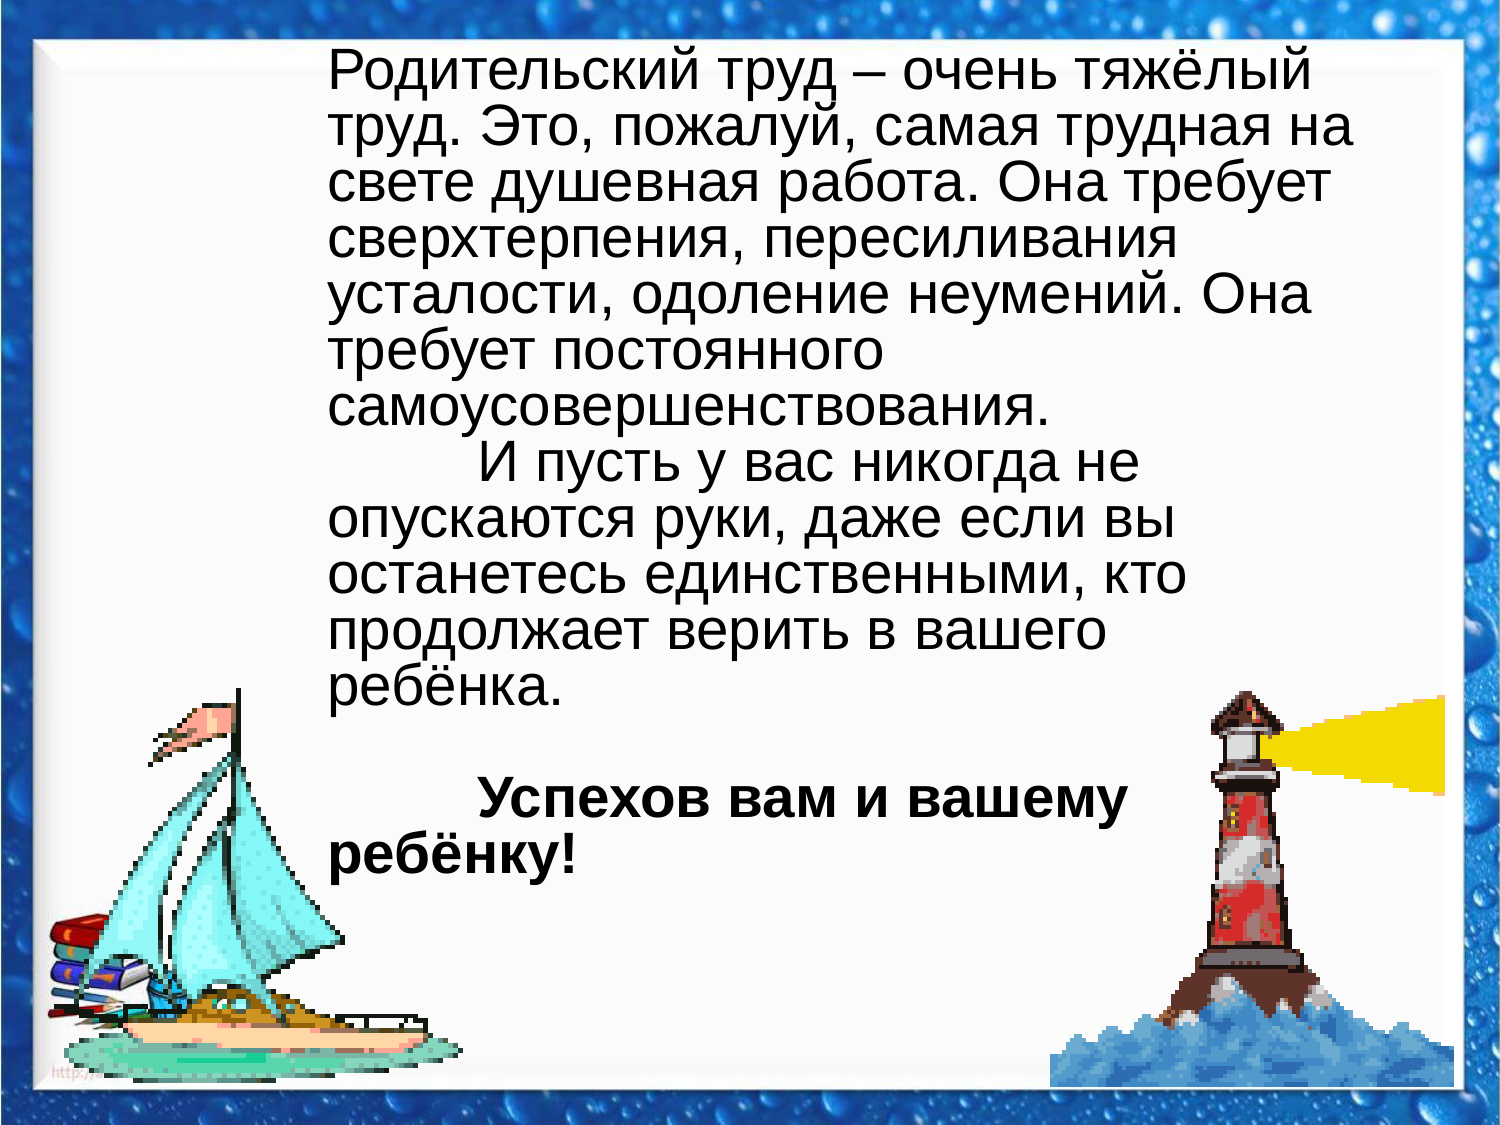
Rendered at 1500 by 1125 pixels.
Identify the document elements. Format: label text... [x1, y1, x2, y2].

text_box Родительский труд – очень тяжёлый труд. Это, пожалуй, самая трудная на свете душевная работа. Она требует сверхтерпения, пересиливания усталости, одоление неумений. Она требует постоянного самоусовершенствования. И пусть у вас никогда не опускаются руки, даже если вы останетесь единственными, кто продолжает верить в вашего ребёнка. Успехов вам и вашему ребёнку! [312, 37, 1375, 892]
picture [0, 0, 1500, 1125]
